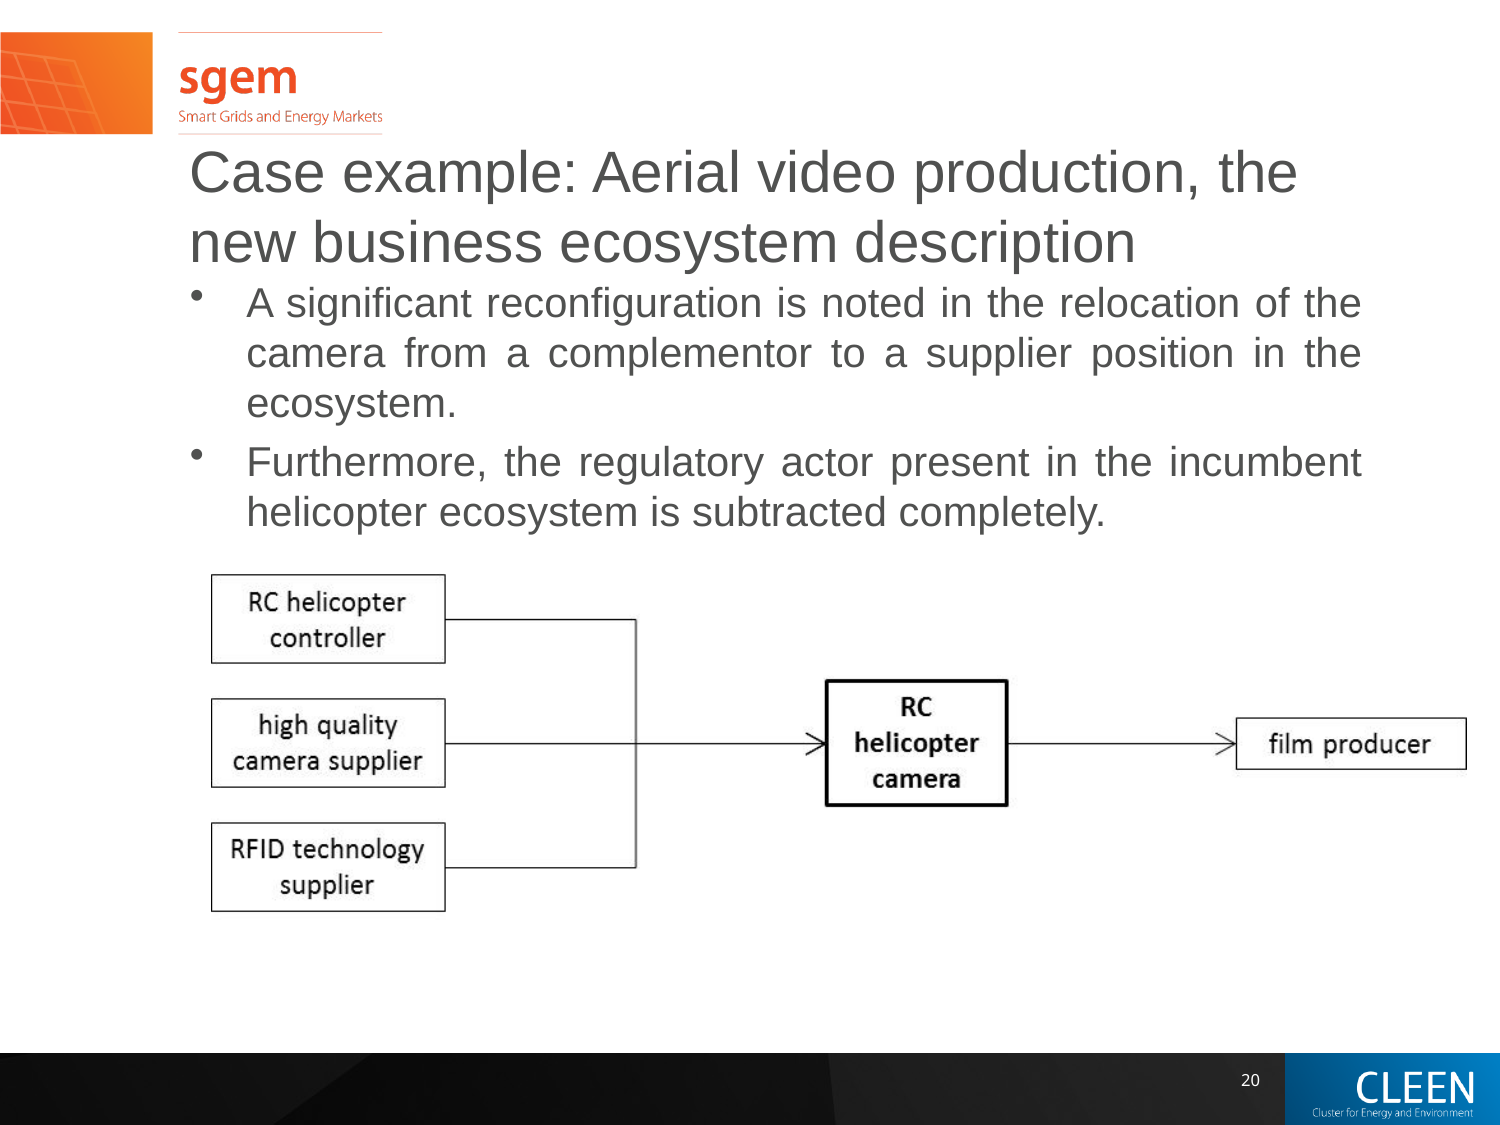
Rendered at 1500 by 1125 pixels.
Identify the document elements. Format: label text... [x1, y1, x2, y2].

list A significant reconfiguration is noted in the relocation of the camera from a complementor to a supplier position in the ecosystem. Furthermore, the regulatory actor present in the incumbent helicopter ecosystem is subtracted completely. [174, 283, 1379, 1016]
picture [0, 1053, 1500, 1125]
slide_number 20 [962, 1053, 1276, 1101]
picture [210, 573, 1467, 921]
picture [0, 31, 384, 135]
title Case example: Aerial video production, the new business ecosystem description [174, 184, 1380, 283]
